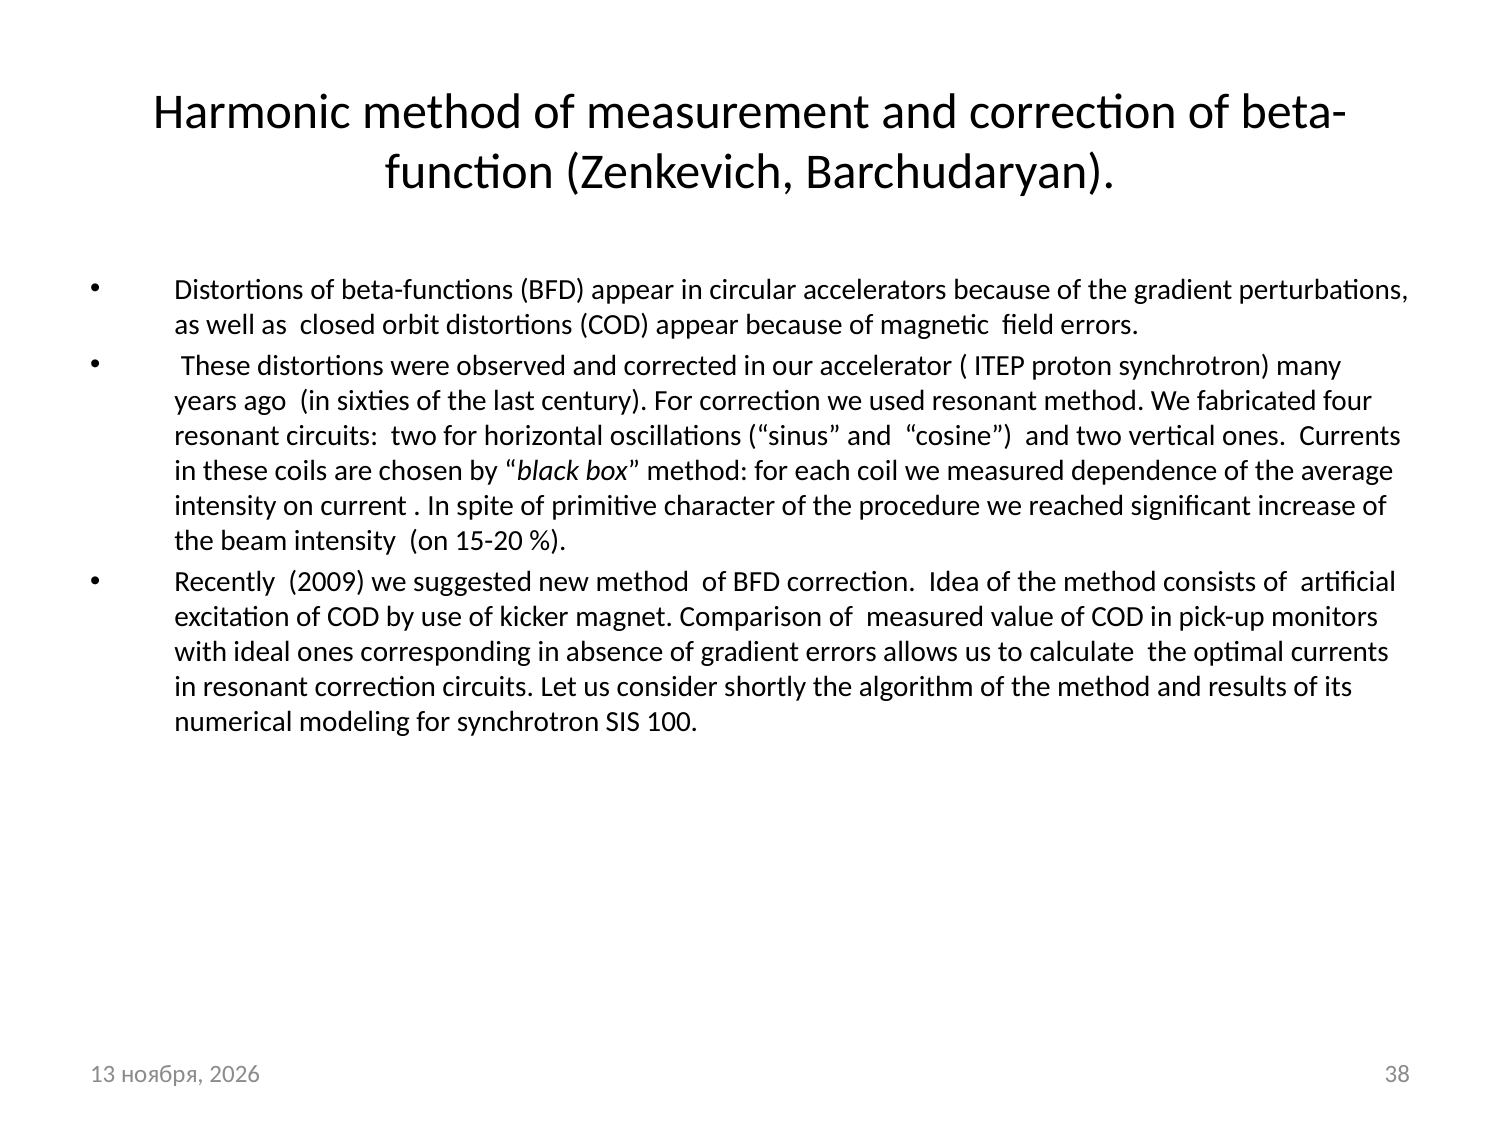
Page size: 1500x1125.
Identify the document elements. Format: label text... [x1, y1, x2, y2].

slide_number 38 [1074, 1042, 1425, 1103]
title Harmonic method of measurement and correction of beta-function (Zenkevich, Barchudaryan). [75, 45, 1425, 233]
list Distortions of beta-functions (BFD) appear in circular accelerators because of the gradient perturbations, as well as closed orbit distortions (COD) appear because of magnetic field errors. These distortions were observed and corrected in our accelerator ( ITEP proton synchrotron) many years ago (in sixties of the last century). For correction we used resonant method. We fabricated four resonant circuits: two for horizontal oscillations (“sinus” and “cosine”) and two vertical ones. Currents in these coils are chosen by “black box” method: for each coil we measured dependence of the average intensity on current . In spite of primitive character of the procedure we reached significant increase of the beam intensity (on 15-20 %). Recently (2009) we suggested new method of BFD correction. Idea of the method consists of artificial excitation of COD by use of kicker magnet. Comparison of measured value of COD in pick-up monitors with ideal ones corresponding in absence of gradient errors allows us to calculate the optimal currents in resonant correction circuits. Let us consider shortly the algorithm of the method and results of its numerical modeling for synchrotron SIS 100. [75, 262, 1425, 1005]
slide_number июль 10 [75, 1042, 425, 1103]
